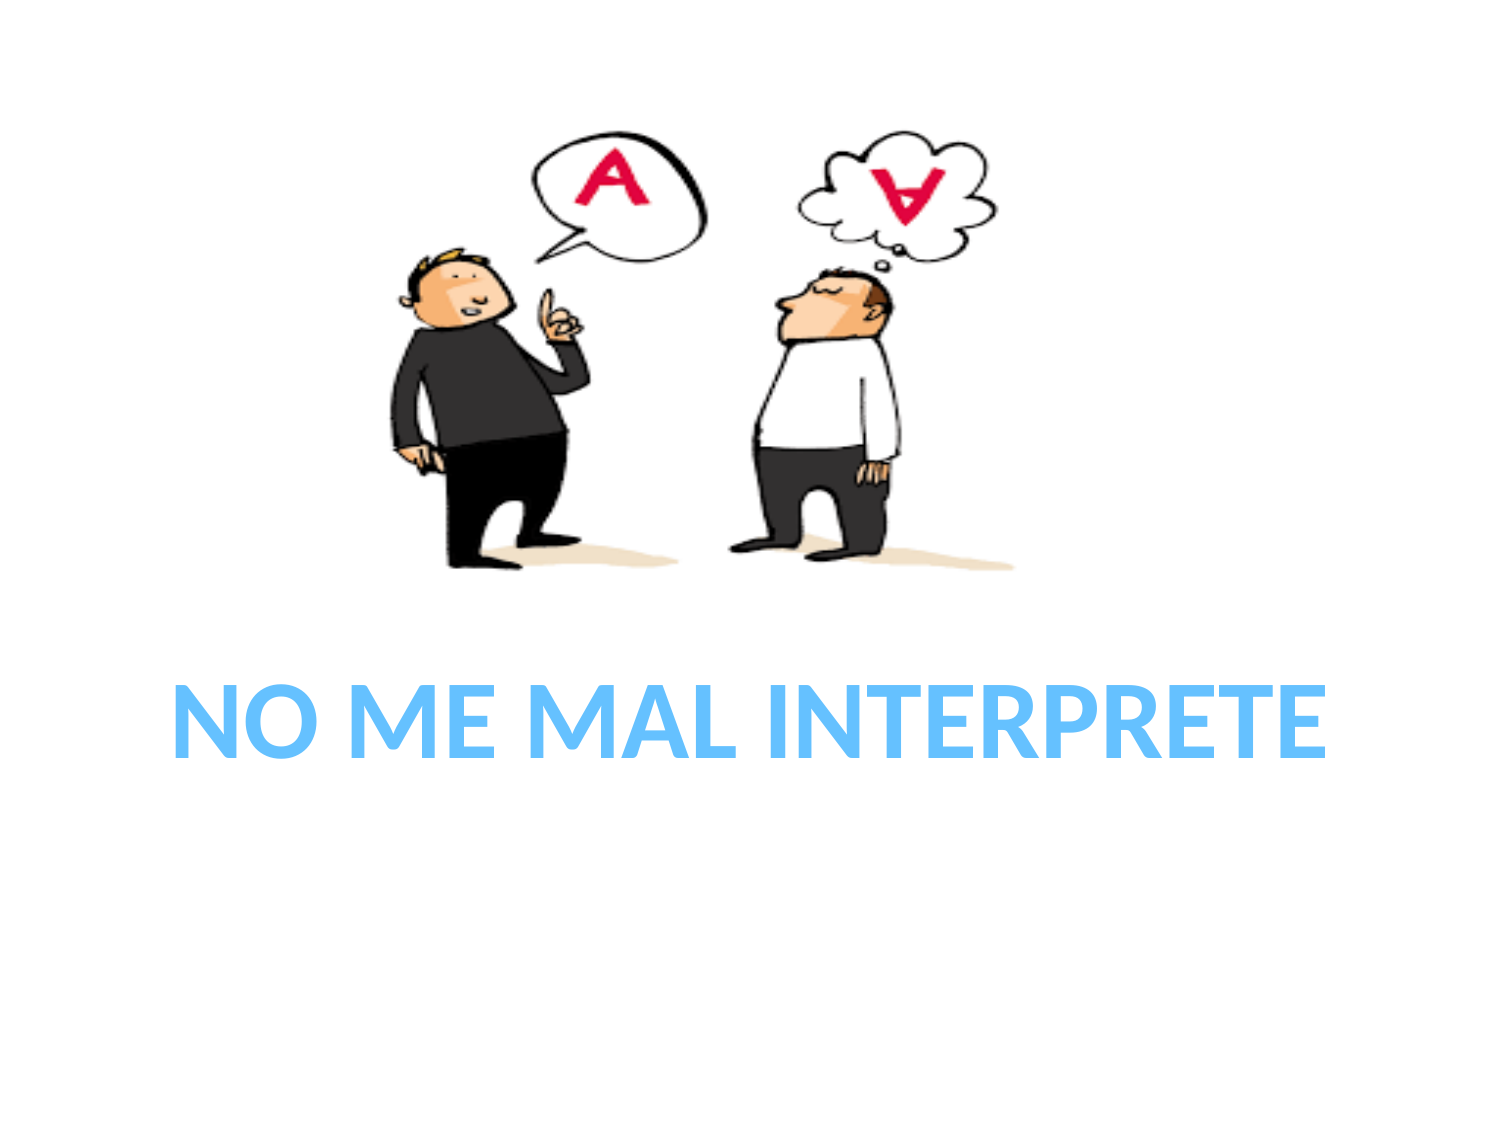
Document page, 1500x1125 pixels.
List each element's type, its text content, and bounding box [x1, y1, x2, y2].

text_box NO ME MAL INTERPRETE [154, 638, 1346, 789]
picture [324, 125, 1046, 587]
